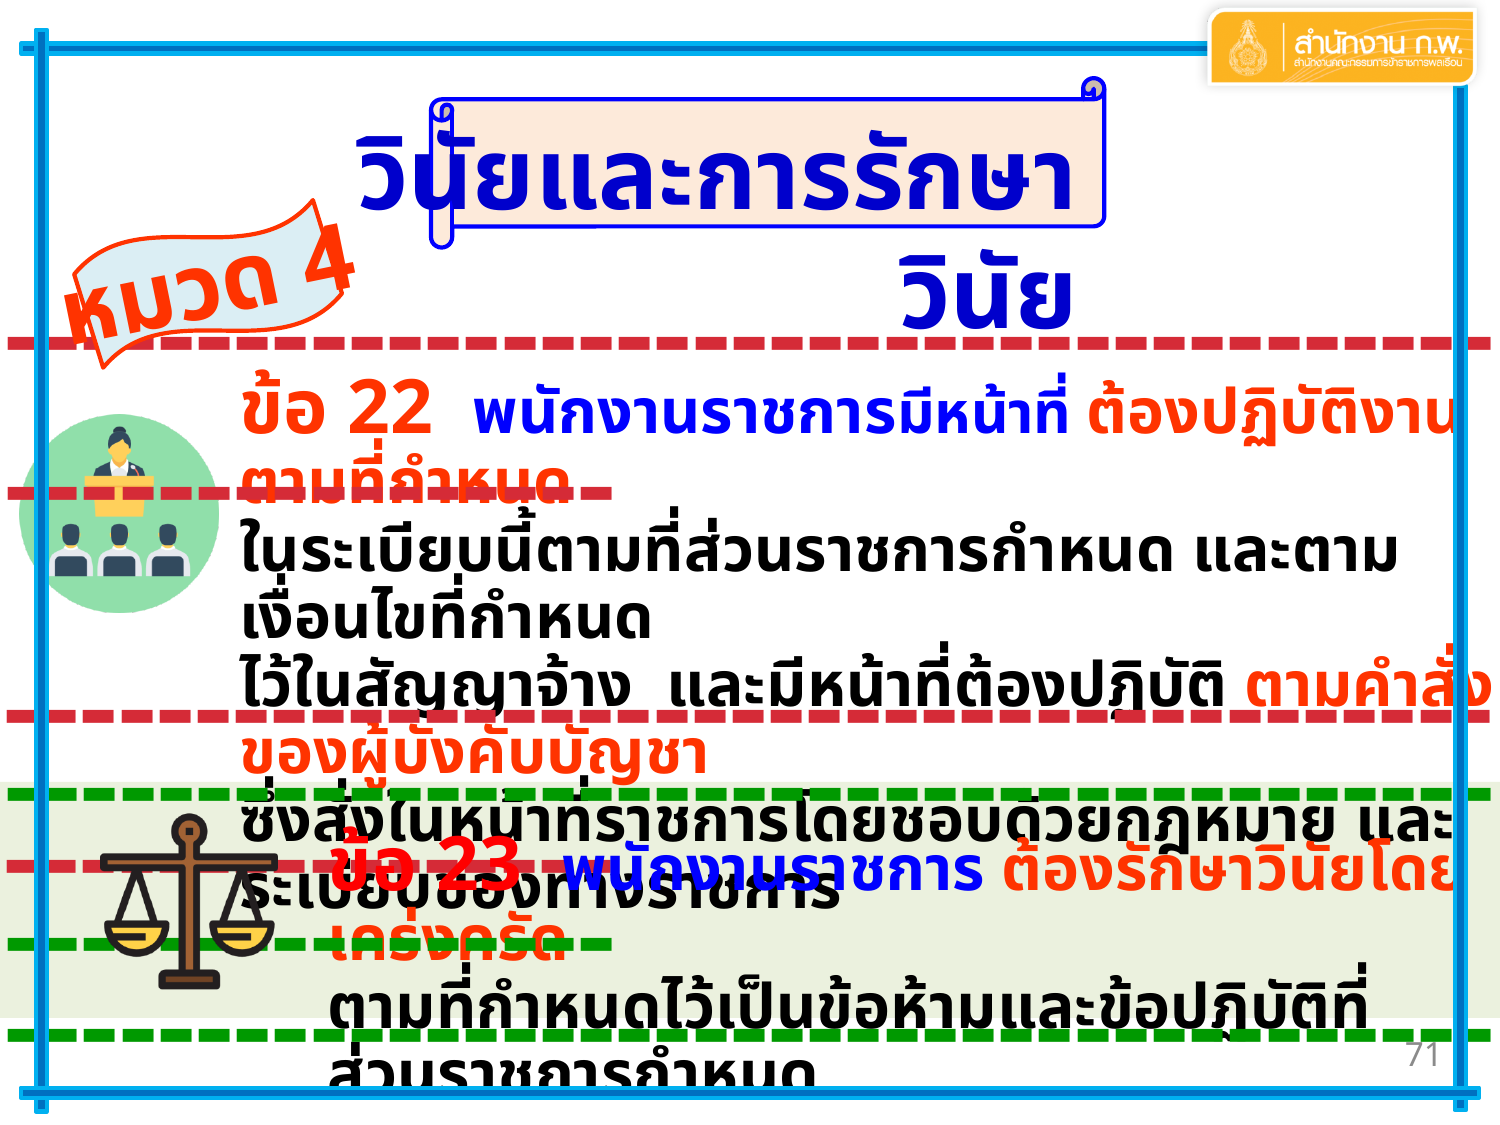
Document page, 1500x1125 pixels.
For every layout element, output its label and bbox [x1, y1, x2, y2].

text_box [0, 0, 1500, 1125]
